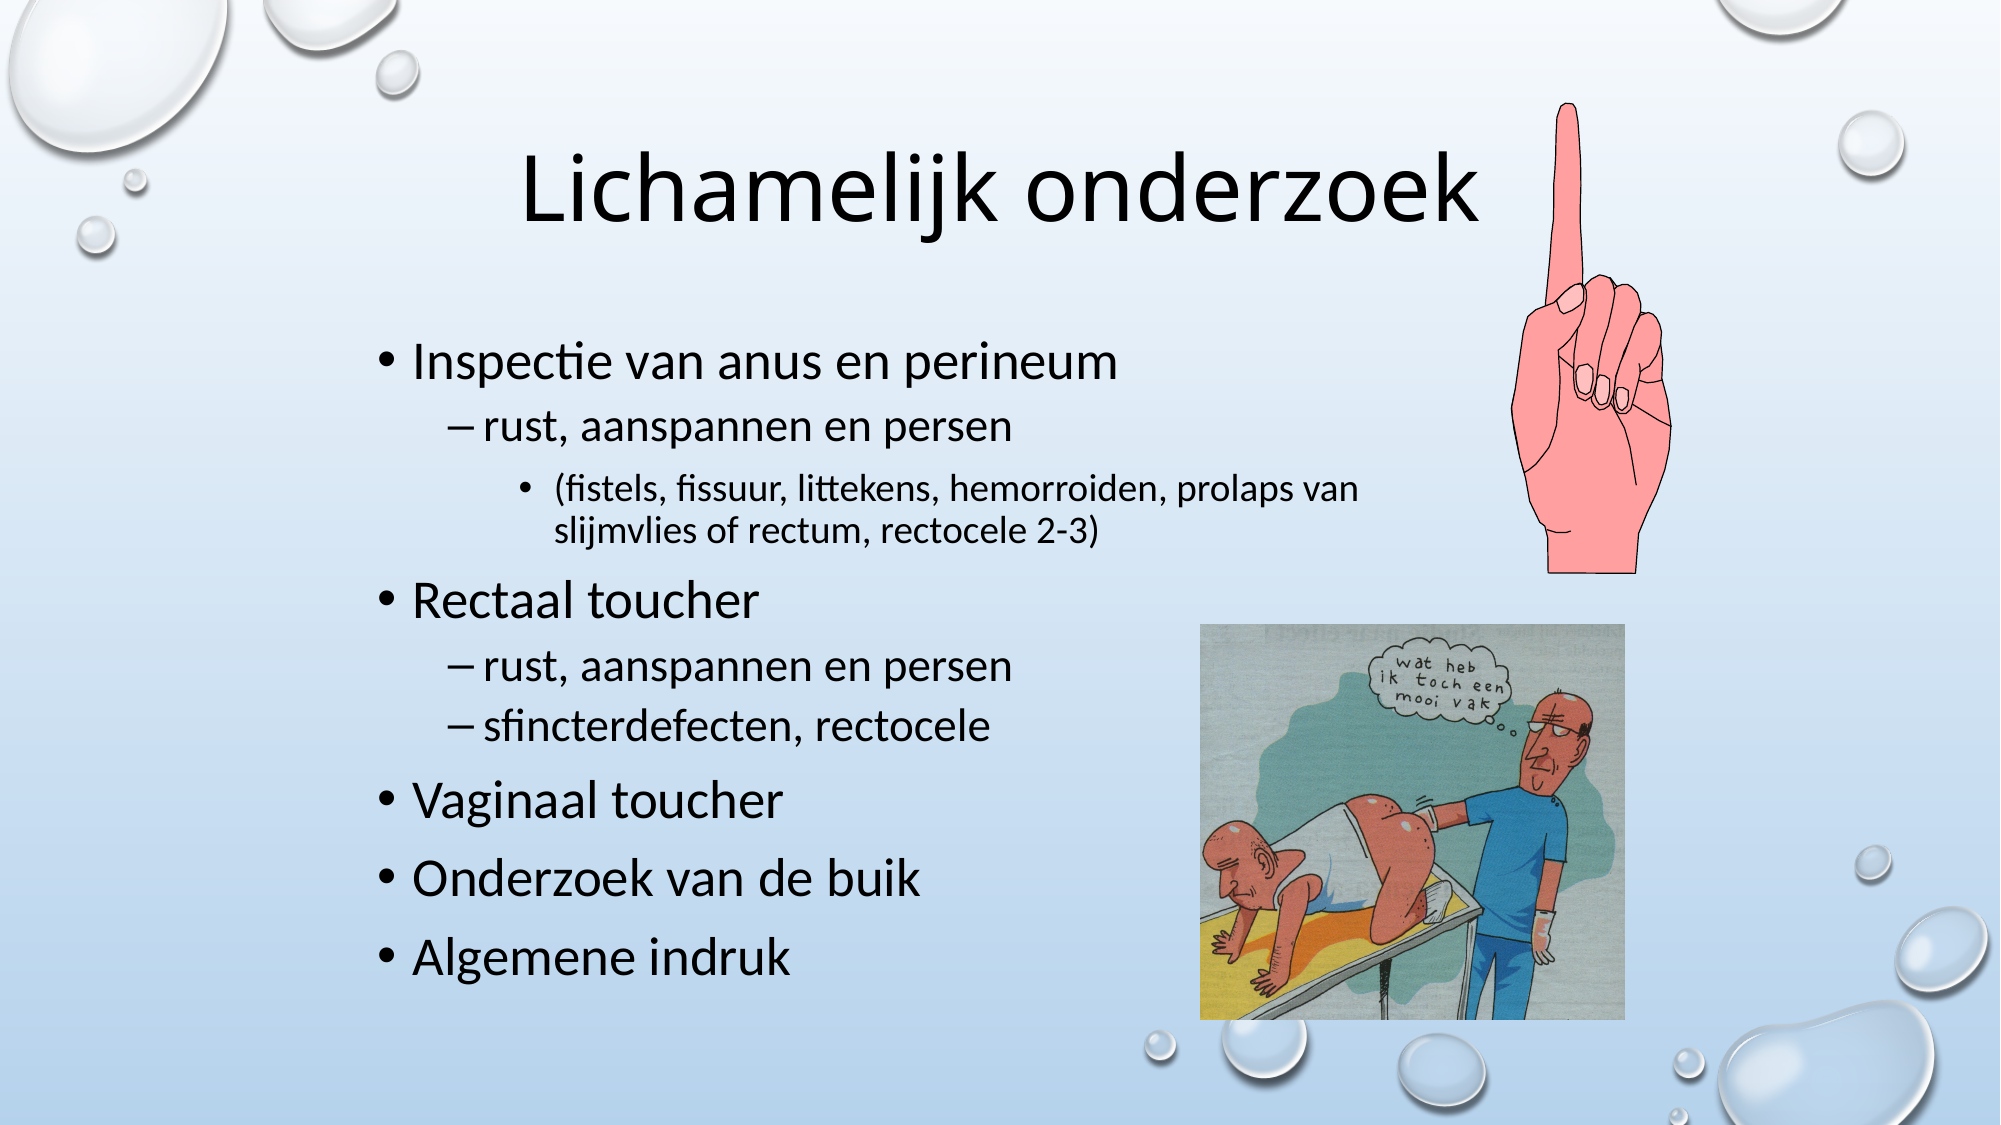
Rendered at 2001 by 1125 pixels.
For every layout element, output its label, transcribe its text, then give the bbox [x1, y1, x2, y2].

picture [0, 0, 2000, 1125]
list Inspectie van anus en perineum rust, aanspannen en persen (fistels, fissuur, littekens, hemorroiden, prolaps van slijmvlies of rectum, rectocele 2-3) Rectaal toucher rust, aanspannen en persen sfincterdefecten, rectocele Vaginaal toucher Onderzoek van de buik Algemene indruk [362, 324, 1413, 1000]
title Lichamelijk onderzoek [137, 83, 1863, 301]
